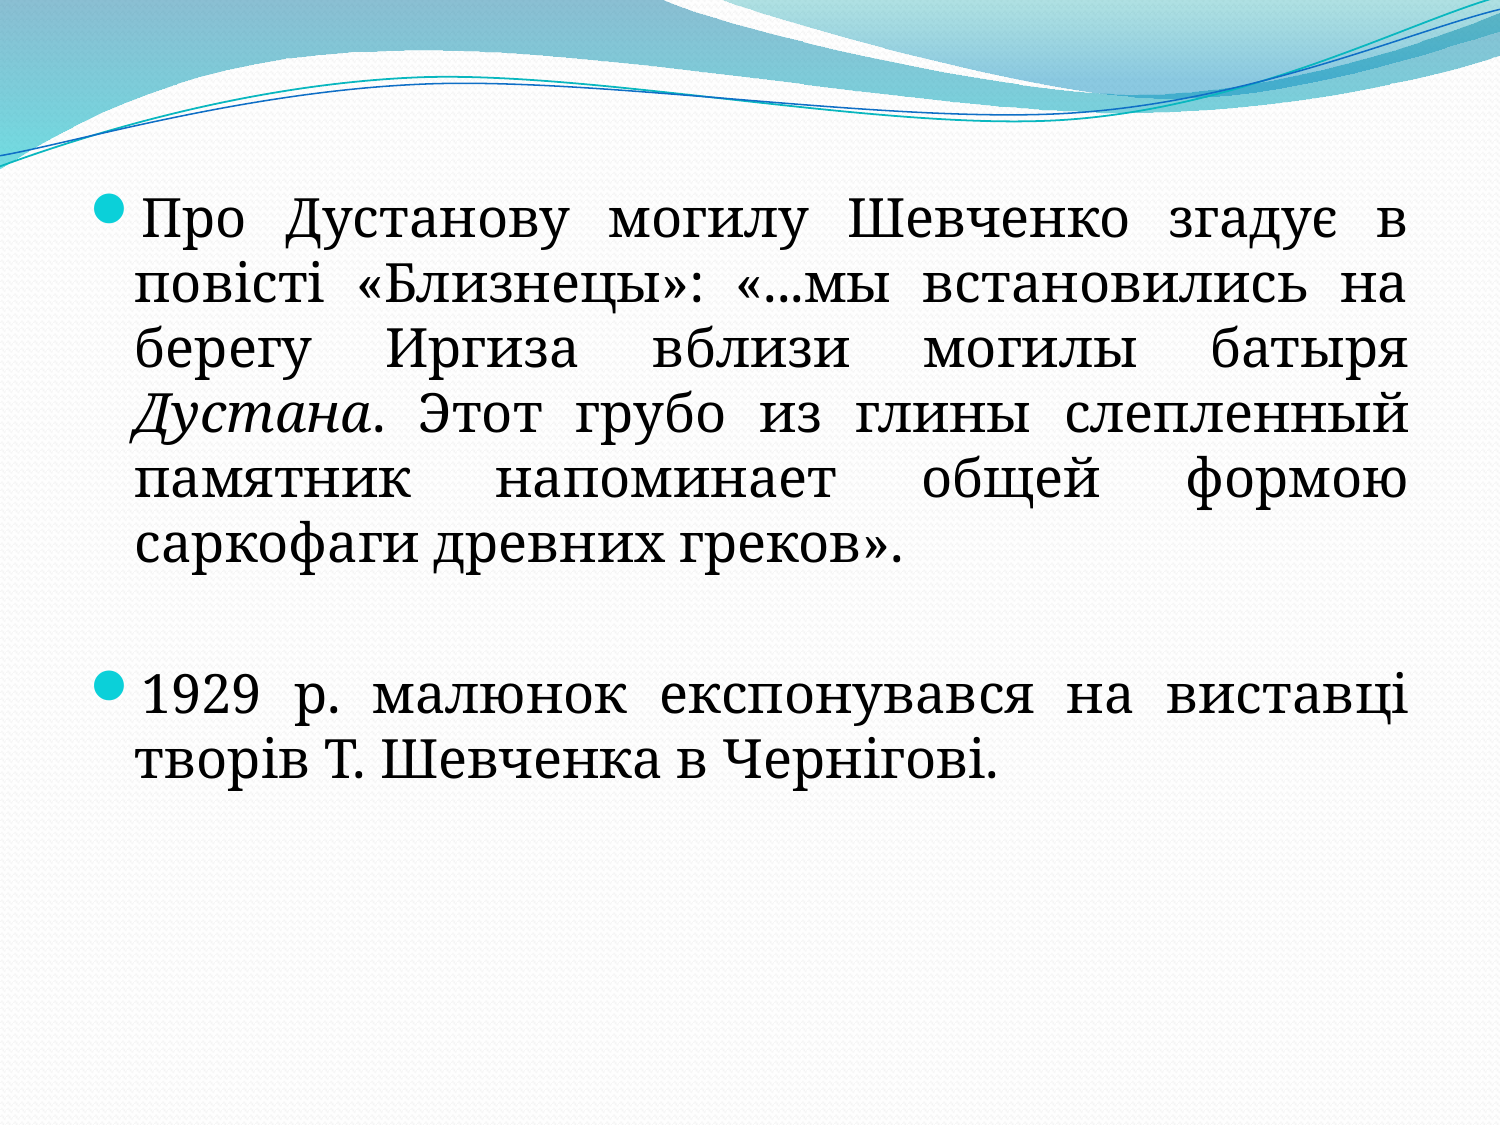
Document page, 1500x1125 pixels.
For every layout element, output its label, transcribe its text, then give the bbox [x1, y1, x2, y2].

list Про Дустанову могилу Шевченко згадує в повісті «Близнецы»: «...мы встановились на берегу Иргиза вблизи могилы батыря Дустана. Этот грубо из глины слепленный памятник напоминает общей формою саркофаги древних греков». 1929 р. малюнок експонувався на виставці творів Т. Шевченка в Чернігові. [75, 175, 1425, 1038]
